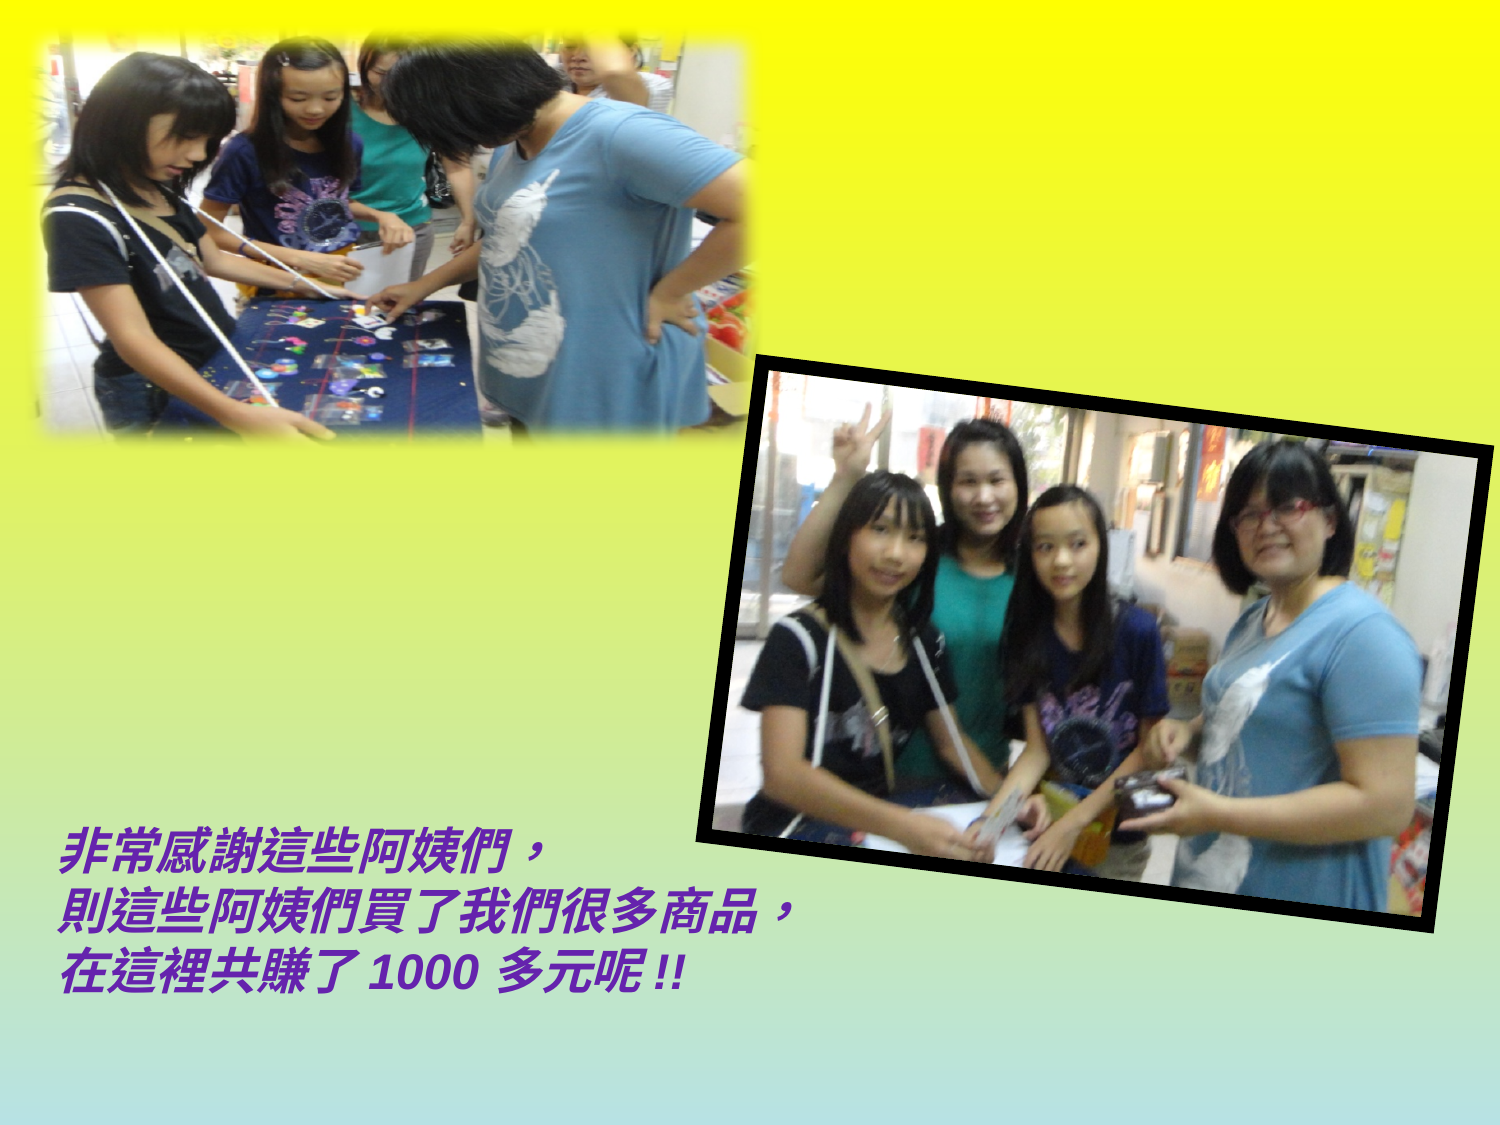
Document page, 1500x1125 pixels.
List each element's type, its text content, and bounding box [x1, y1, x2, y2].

text_box 非常感謝這些阿姨們， 則這些阿姨們買了我們很多商品， 在這裡共賺了1000多元呢!! [41, 812, 822, 1008]
picture [24, 24, 1477, 917]
